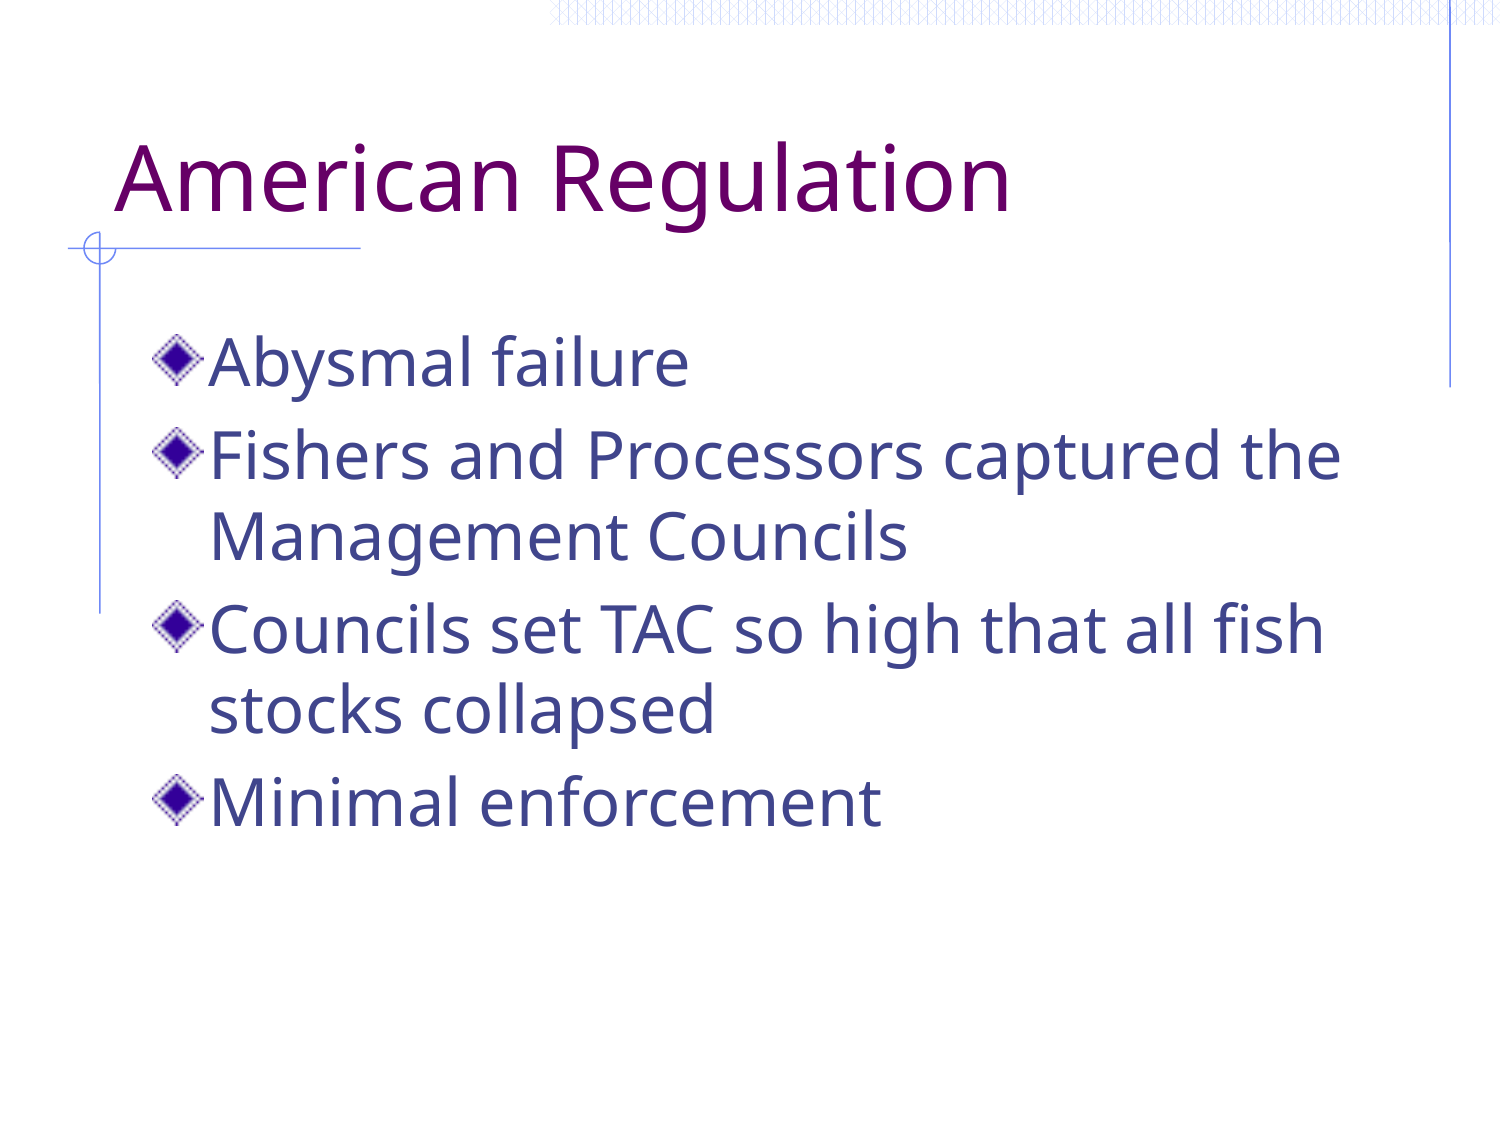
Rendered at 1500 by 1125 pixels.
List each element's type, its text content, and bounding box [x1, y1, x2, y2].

list Abysmal failure Fishers and Processors captured the Management Councils Councils set TAC so high that all fish stocks collapsed Minimal enforcement [137, 312, 1413, 988]
title American Regulation [99, 49, 1376, 238]
picture [152, 600, 204, 653]
picture [152, 427, 204, 479]
picture [152, 774, 204, 826]
picture [152, 334, 204, 386]
